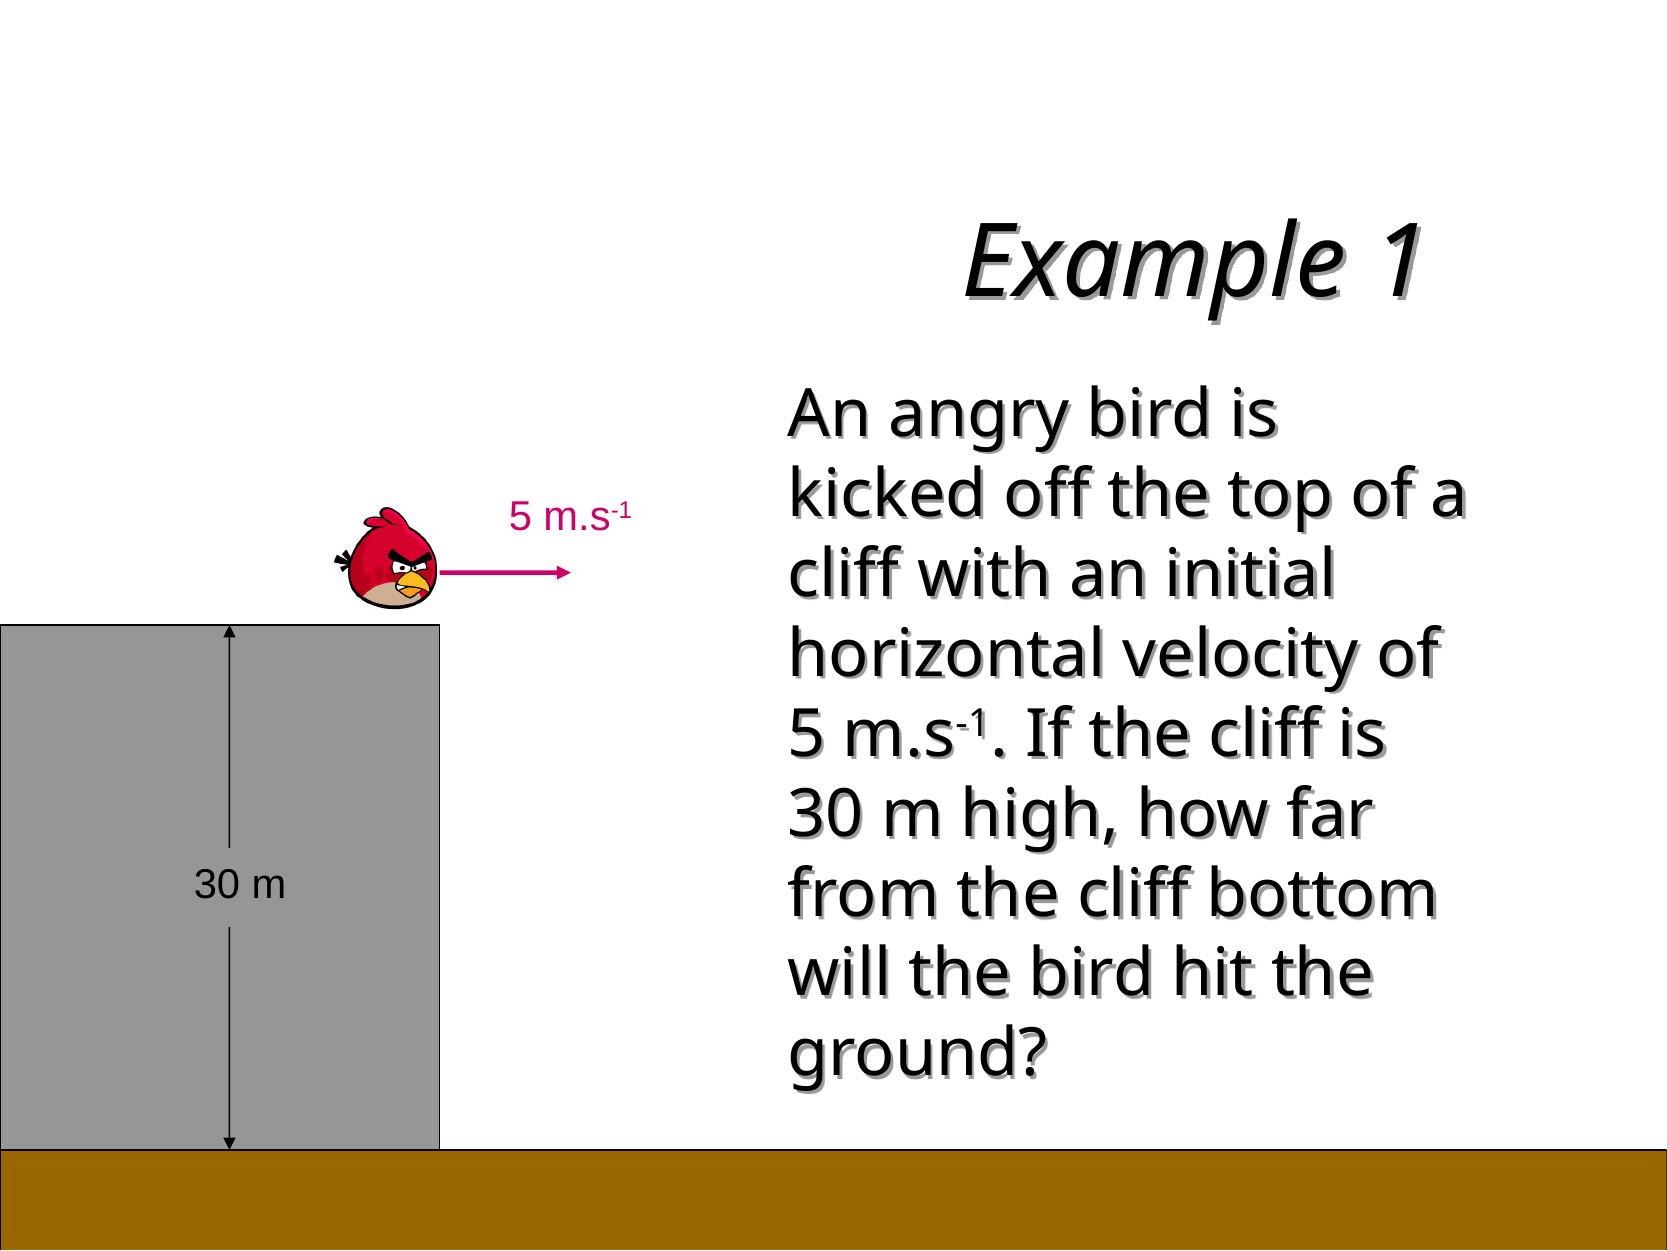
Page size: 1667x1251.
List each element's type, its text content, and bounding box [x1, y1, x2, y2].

text_box 5 m.s-1 [492, 480, 689, 548]
text_box [223, 926, 236, 1150]
text_box [0, 1149, 1667, 1250]
text_box [0, 624, 440, 1149]
text_box [223, 624, 236, 849]
picture [334, 506, 437, 610]
text_box 30 m [177, 848, 388, 915]
text_box [442, 566, 571, 579]
list An angry bird is kicked off the top of a cliff with an initial horizontal velocity of 5 m.s-1. If the cliff is 30 m high, how far from the cliff bottom will the bird hit the ground? [708, 360, 1492, 1112]
title Example 1 [320, 137, 1447, 374]
